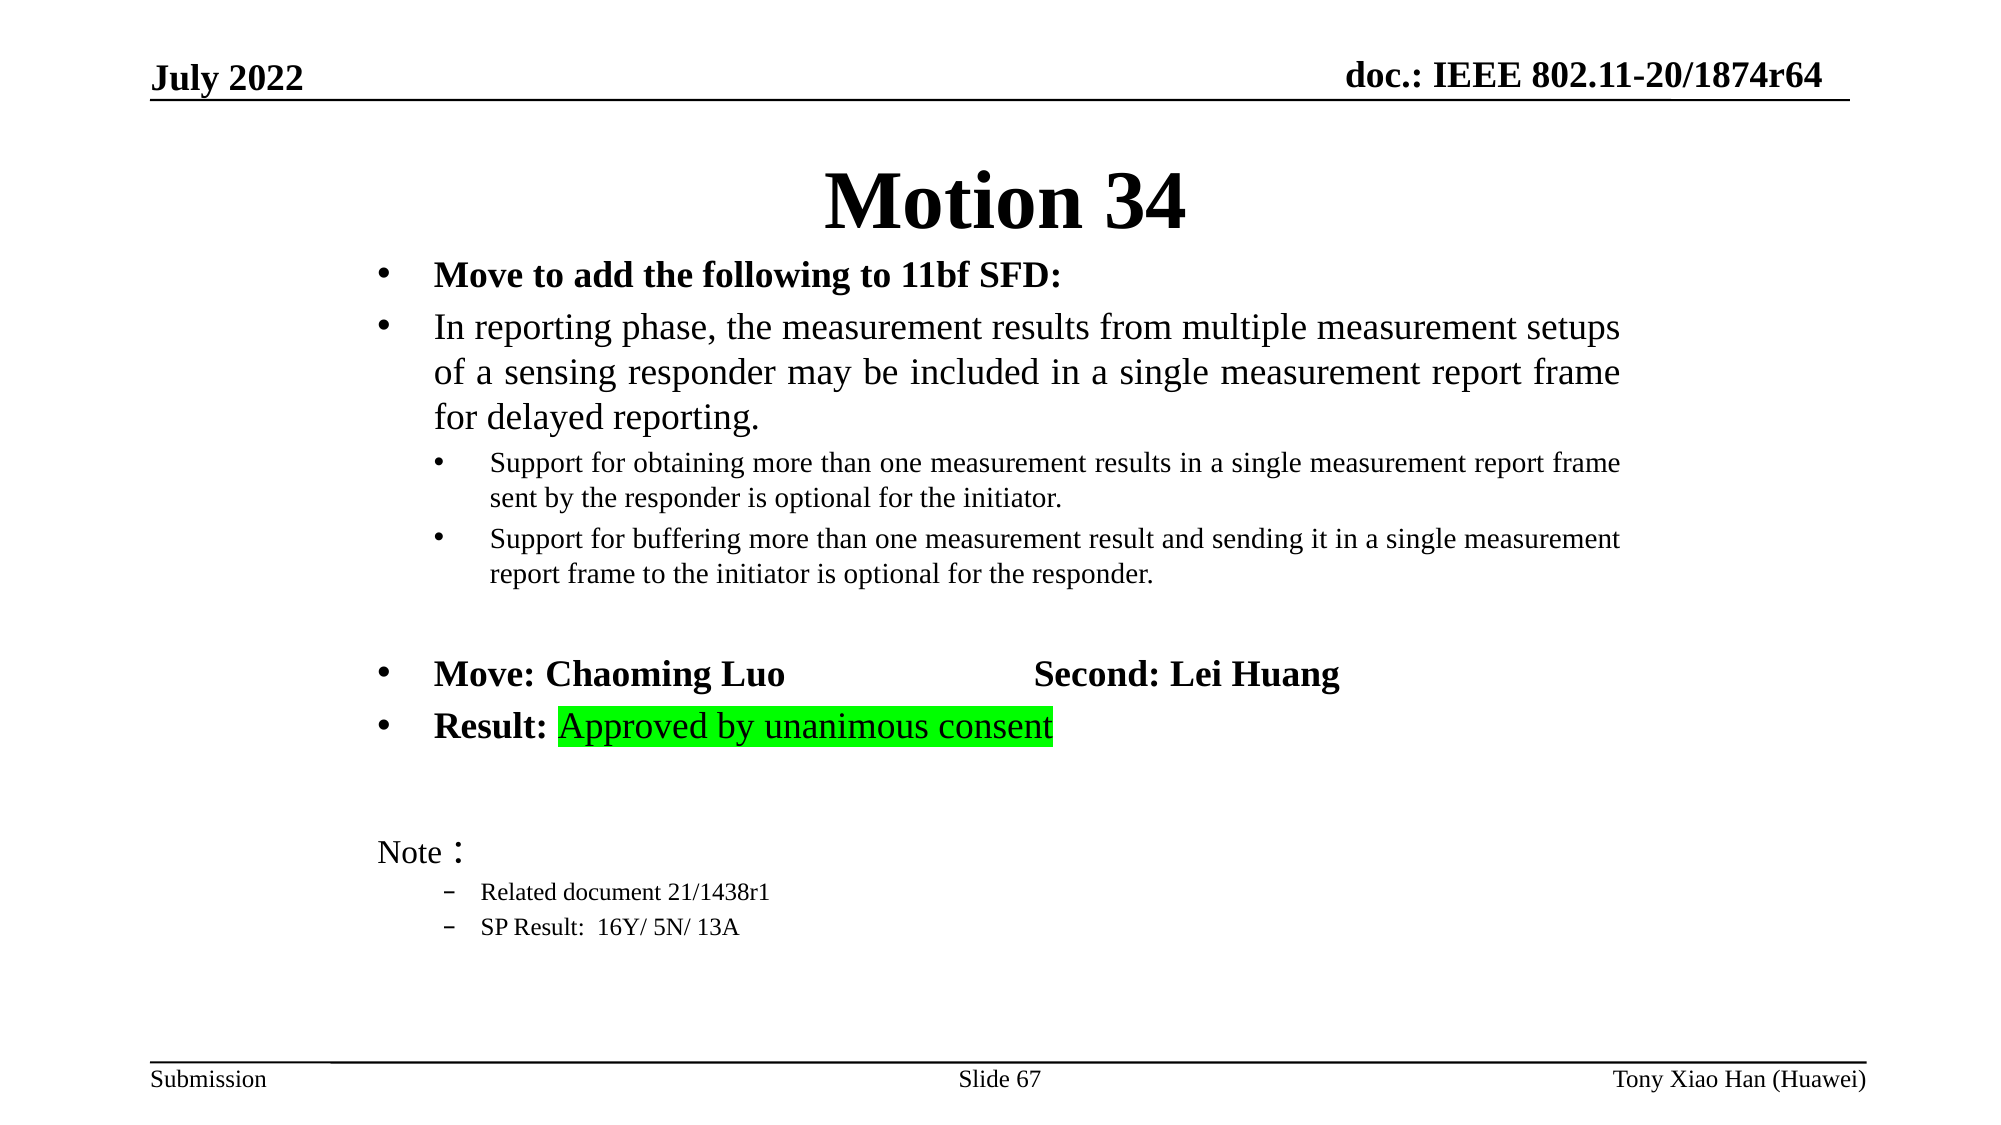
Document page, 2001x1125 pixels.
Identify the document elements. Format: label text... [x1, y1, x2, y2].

text_box Move to add the following to 11bf SFD: In reporting phase, the measurement results from multiple measurement setups of a sensing responder may be included in a single measurement report frame for delayed reporting. Support for obtaining more than one measurement results in a single measurement report frame sent by the responder is optional for the initiator. Support for buffering more than one measurement result and sending it in a single measurement report frame to the initiator is optional for the responder. Move: Chaoming Luo Second: Lei Huang Result: Approved by unanimous consent Note： Related document 21/1438r1 SP Result: 16Y/ 5N/ 13A [362, 212, 1638, 900]
text_box Motion 34 [368, 137, 1644, 275]
